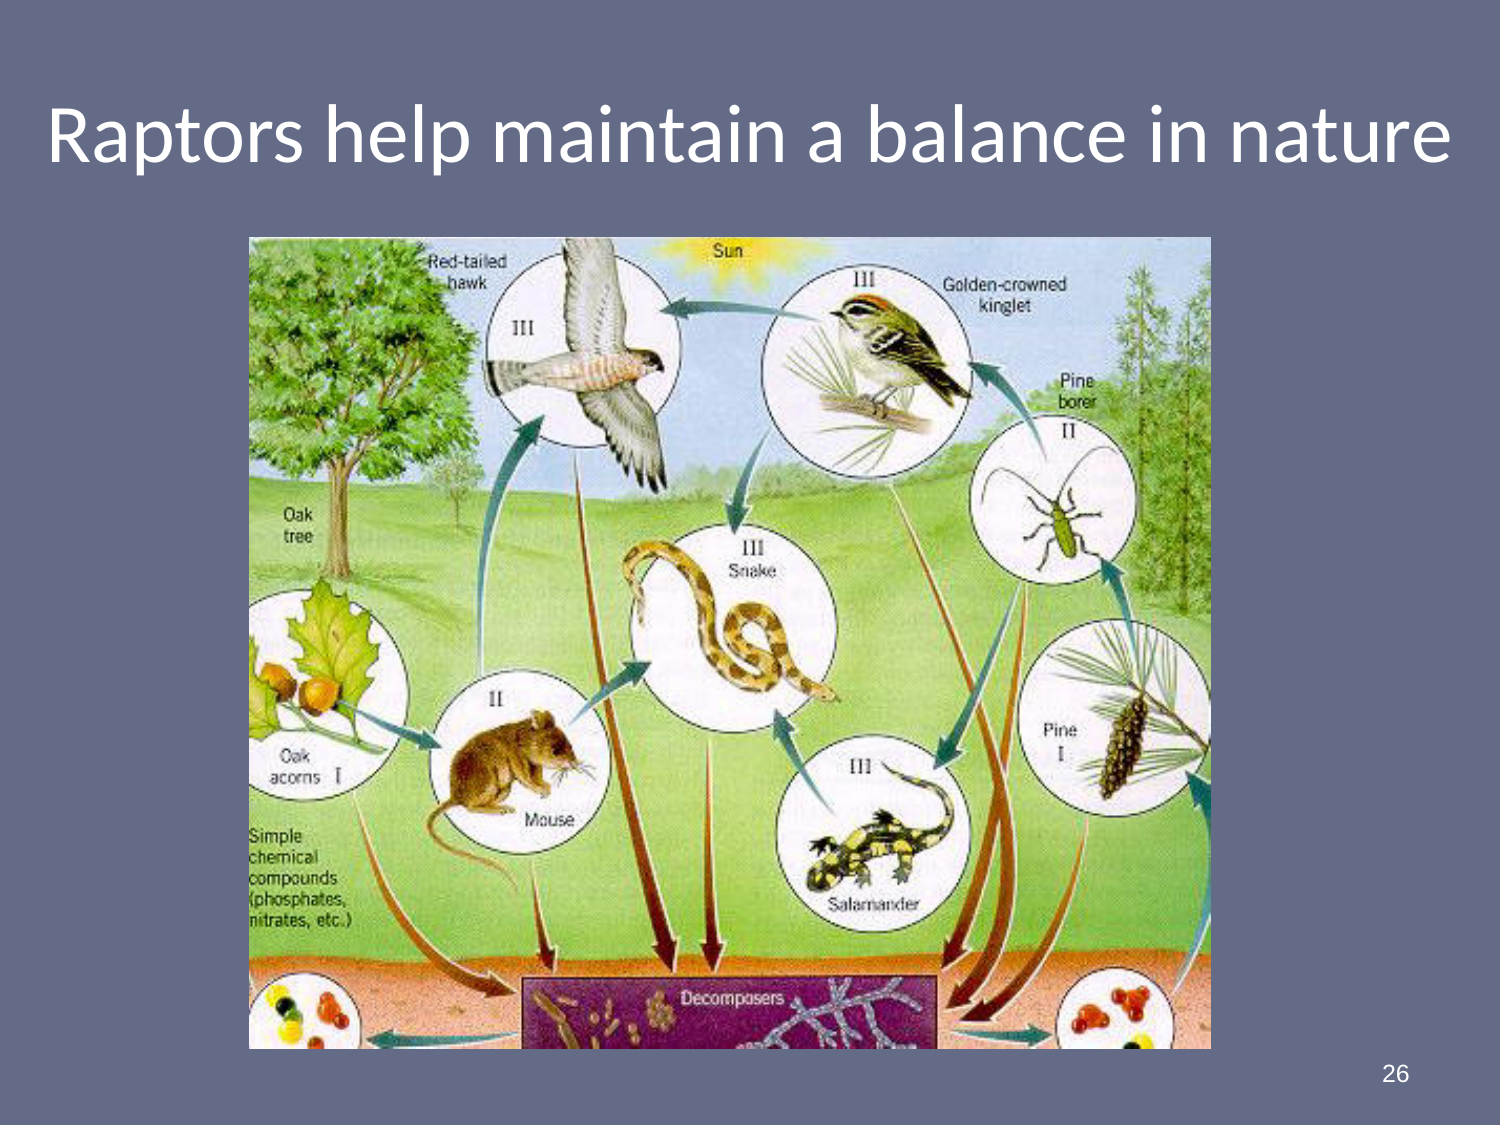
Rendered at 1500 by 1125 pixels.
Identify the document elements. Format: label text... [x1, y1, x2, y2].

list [249, 237, 1211, 1050]
title Raptors help maintain a balance in nature [0, 62, 1500, 196]
slide_number 26 [1074, 1042, 1425, 1103]
